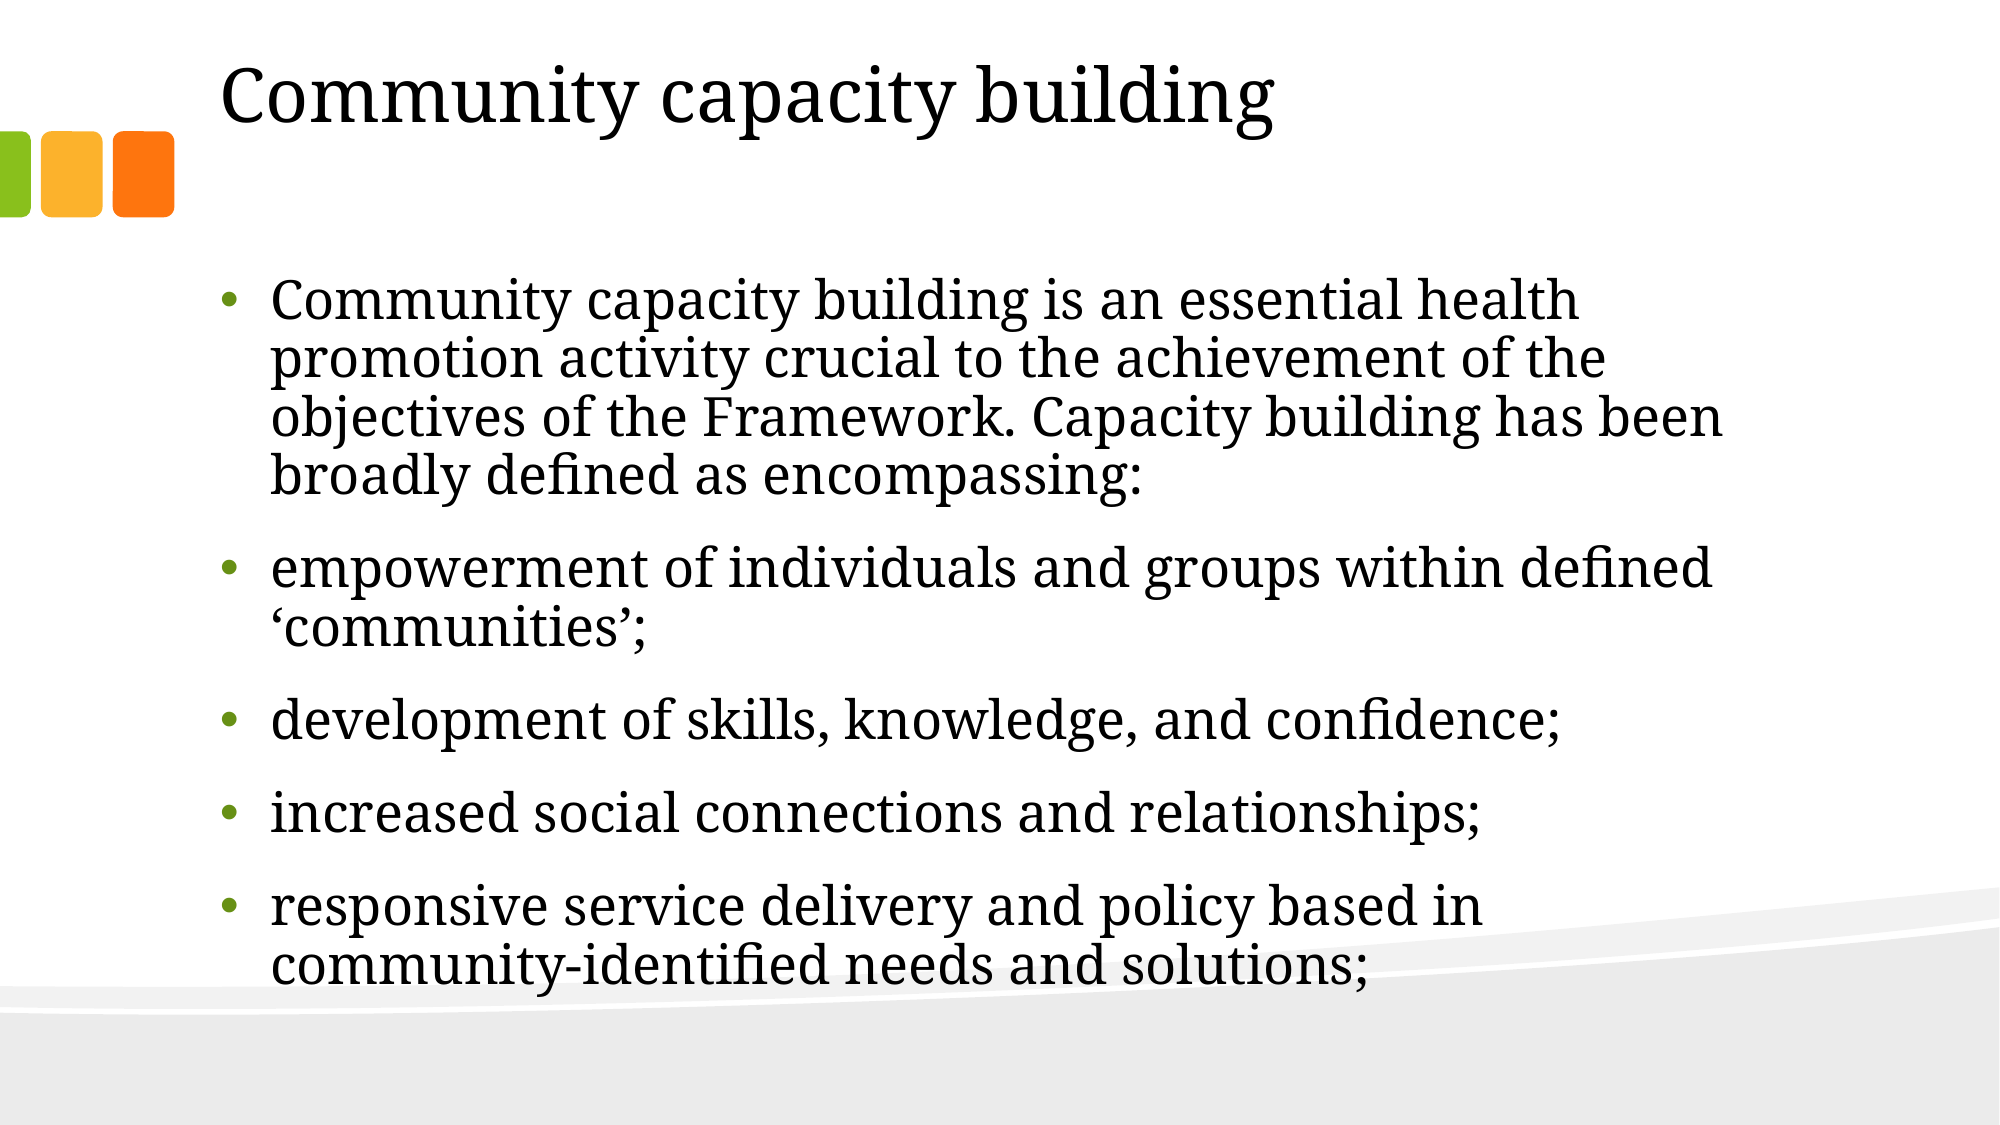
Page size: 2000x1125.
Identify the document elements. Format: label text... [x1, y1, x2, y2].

title Community capacity building [199, 24, 1800, 238]
list Community capacity building is an essential health promotion activity crucial to the achievement of the objectives of the Framework. Capacity building has been broadly defined as encompassing: empowerment of individuals and groups within defined ‘communities’; development of skills, knowledge, and confidence; increased social connections and relationships; responsive service delivery and policy based in community-identified needs and solutions; [199, 262, 1800, 1013]
